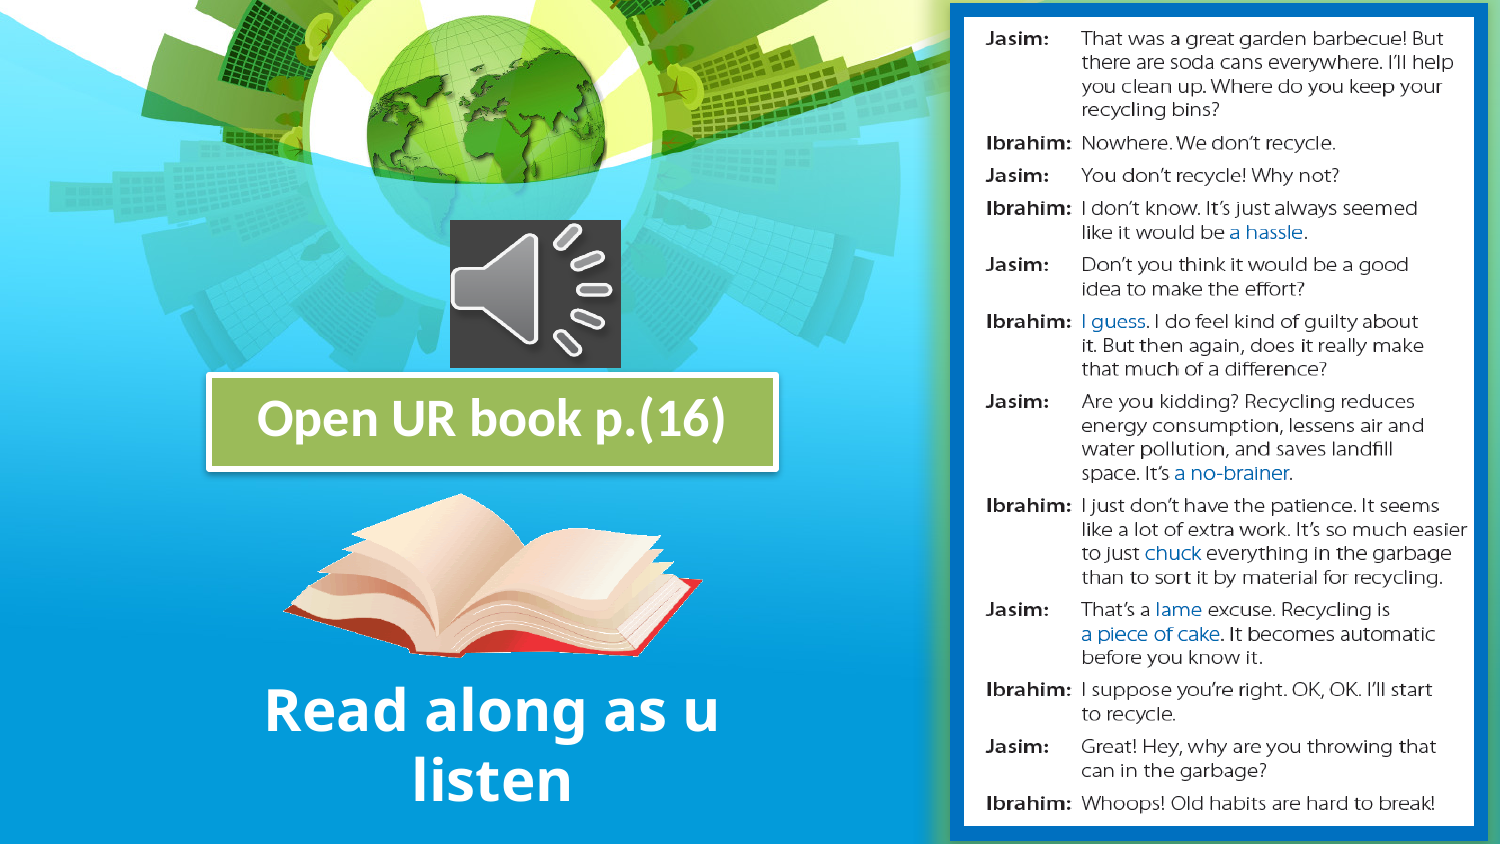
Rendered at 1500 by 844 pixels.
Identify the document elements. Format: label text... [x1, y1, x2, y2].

picture [687, 710, 715, 731]
picture [540, 769, 568, 800]
picture [641, 710, 664, 731]
picture [416, 757, 424, 800]
picture [305, 710, 333, 731]
picture [427, 710, 454, 731]
text_box Read along as u listen [172, 657, 813, 710]
picture [518, 710, 526, 730]
picture [375, 710, 404, 731]
picture [449, 769, 472, 801]
picture [606, 710, 633, 731]
picture [963, 16, 1474, 827]
picture [480, 710, 510, 731]
picture [434, 757, 442, 764]
picture [554, 710, 583, 744]
picture [504, 769, 532, 801]
picture [269, 710, 299, 730]
picture [477, 763, 498, 801]
text_box Open UR book p.(16) [206, 372, 779, 472]
picture [0, 0, 927, 680]
picture [539, 710, 546, 730]
picture [339, 710, 366, 731]
picture [434, 770, 442, 800]
picture [464, 710, 472, 730]
